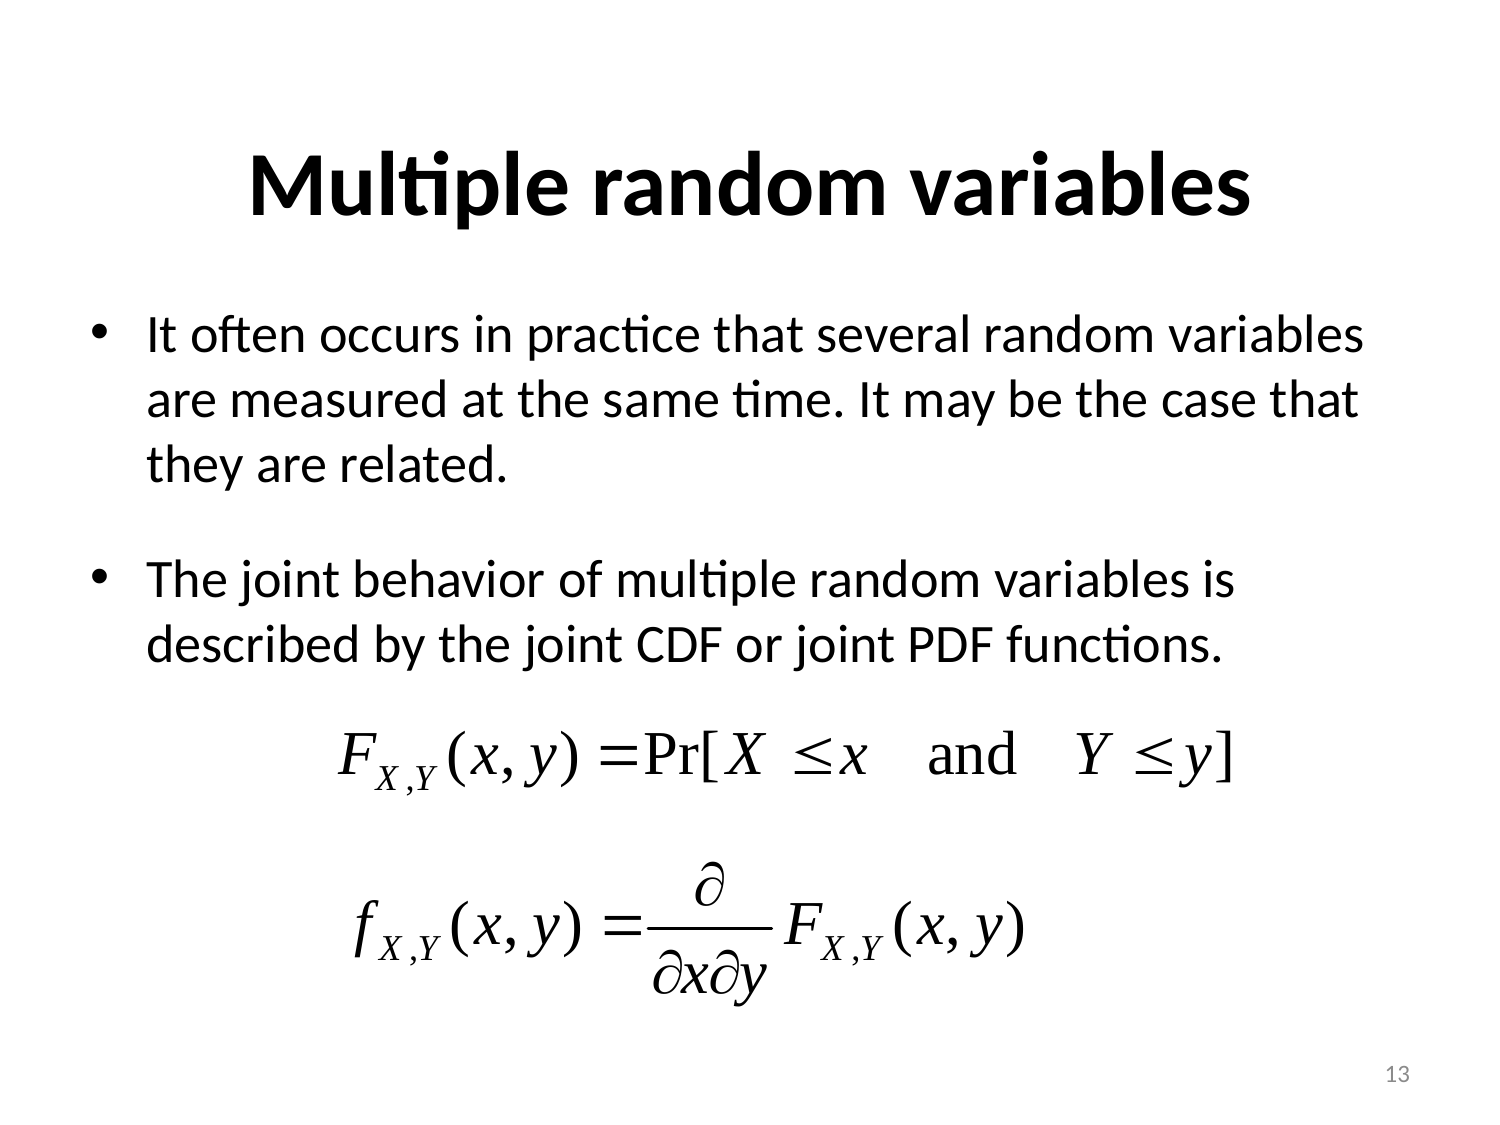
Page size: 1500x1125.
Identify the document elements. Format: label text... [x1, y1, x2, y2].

slide_number 13 [1074, 1042, 1425, 1103]
title Multiple random variables [75, 107, 1425, 250]
list It often occurs in practice that several random variables are measured at the same time. It may be the case that they are related. The joint behavior of multiple random variables is described by the joint CDF or joint PDF functions. [75, 290, 1425, 991]
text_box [333, 845, 1038, 1018]
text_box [327, 712, 1245, 812]
